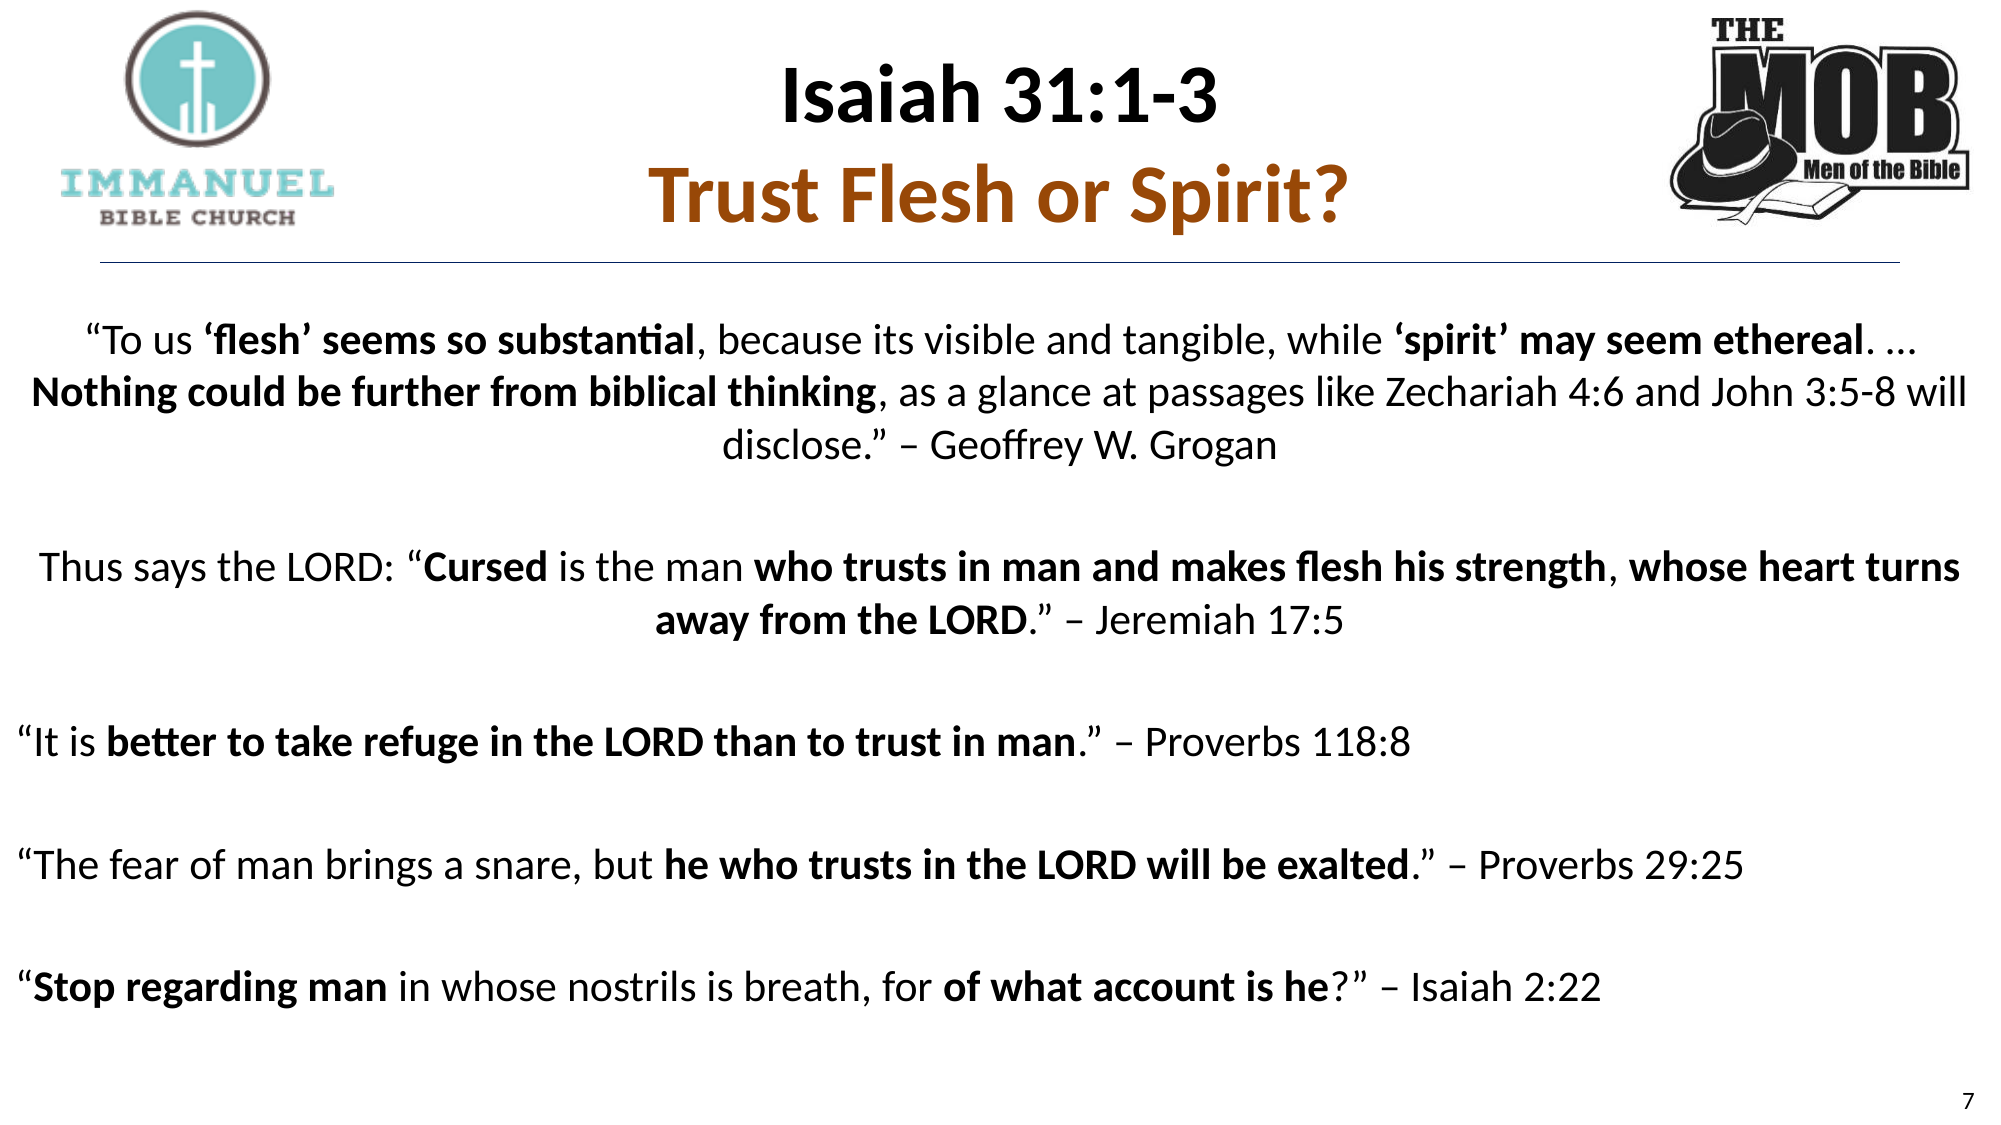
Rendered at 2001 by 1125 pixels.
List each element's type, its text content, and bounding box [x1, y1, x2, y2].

text_box “To us ‘flesh’ seems so substantial, because its visible and tangible, while ‘spirit’ may seem ethereal. …Nothing could be further from biblical thinking, as a glance at passages like Zechariah 4:6 and John 3:5-8 will disclose.” – Geoffrey W. Grogan Thus says the LORD: “Cursed is the man who trusts in man and makes flesh his strength, whose heart turns away from the LORD.” – Jeremiah 17:5 “It is better to take refuge in the LORD than to trust in man.” – Proverbs 118:8 “The fear of man brings a snare, but he who trusts in the LORD will be exalted.” – Proverbs 29:25 “Stop regarding man in whose nostrils is breath, for of what account is he?” – Isaiah 2:22 [0, 241, 2000, 1100]
picture [1662, 18, 1975, 228]
title Isaiah 31:1-3 Trust Flesh or Spirit? [99, 45, 1900, 233]
slide_number 7 [1839, 1100, 1990, 1125]
picture [58, 0, 338, 241]
